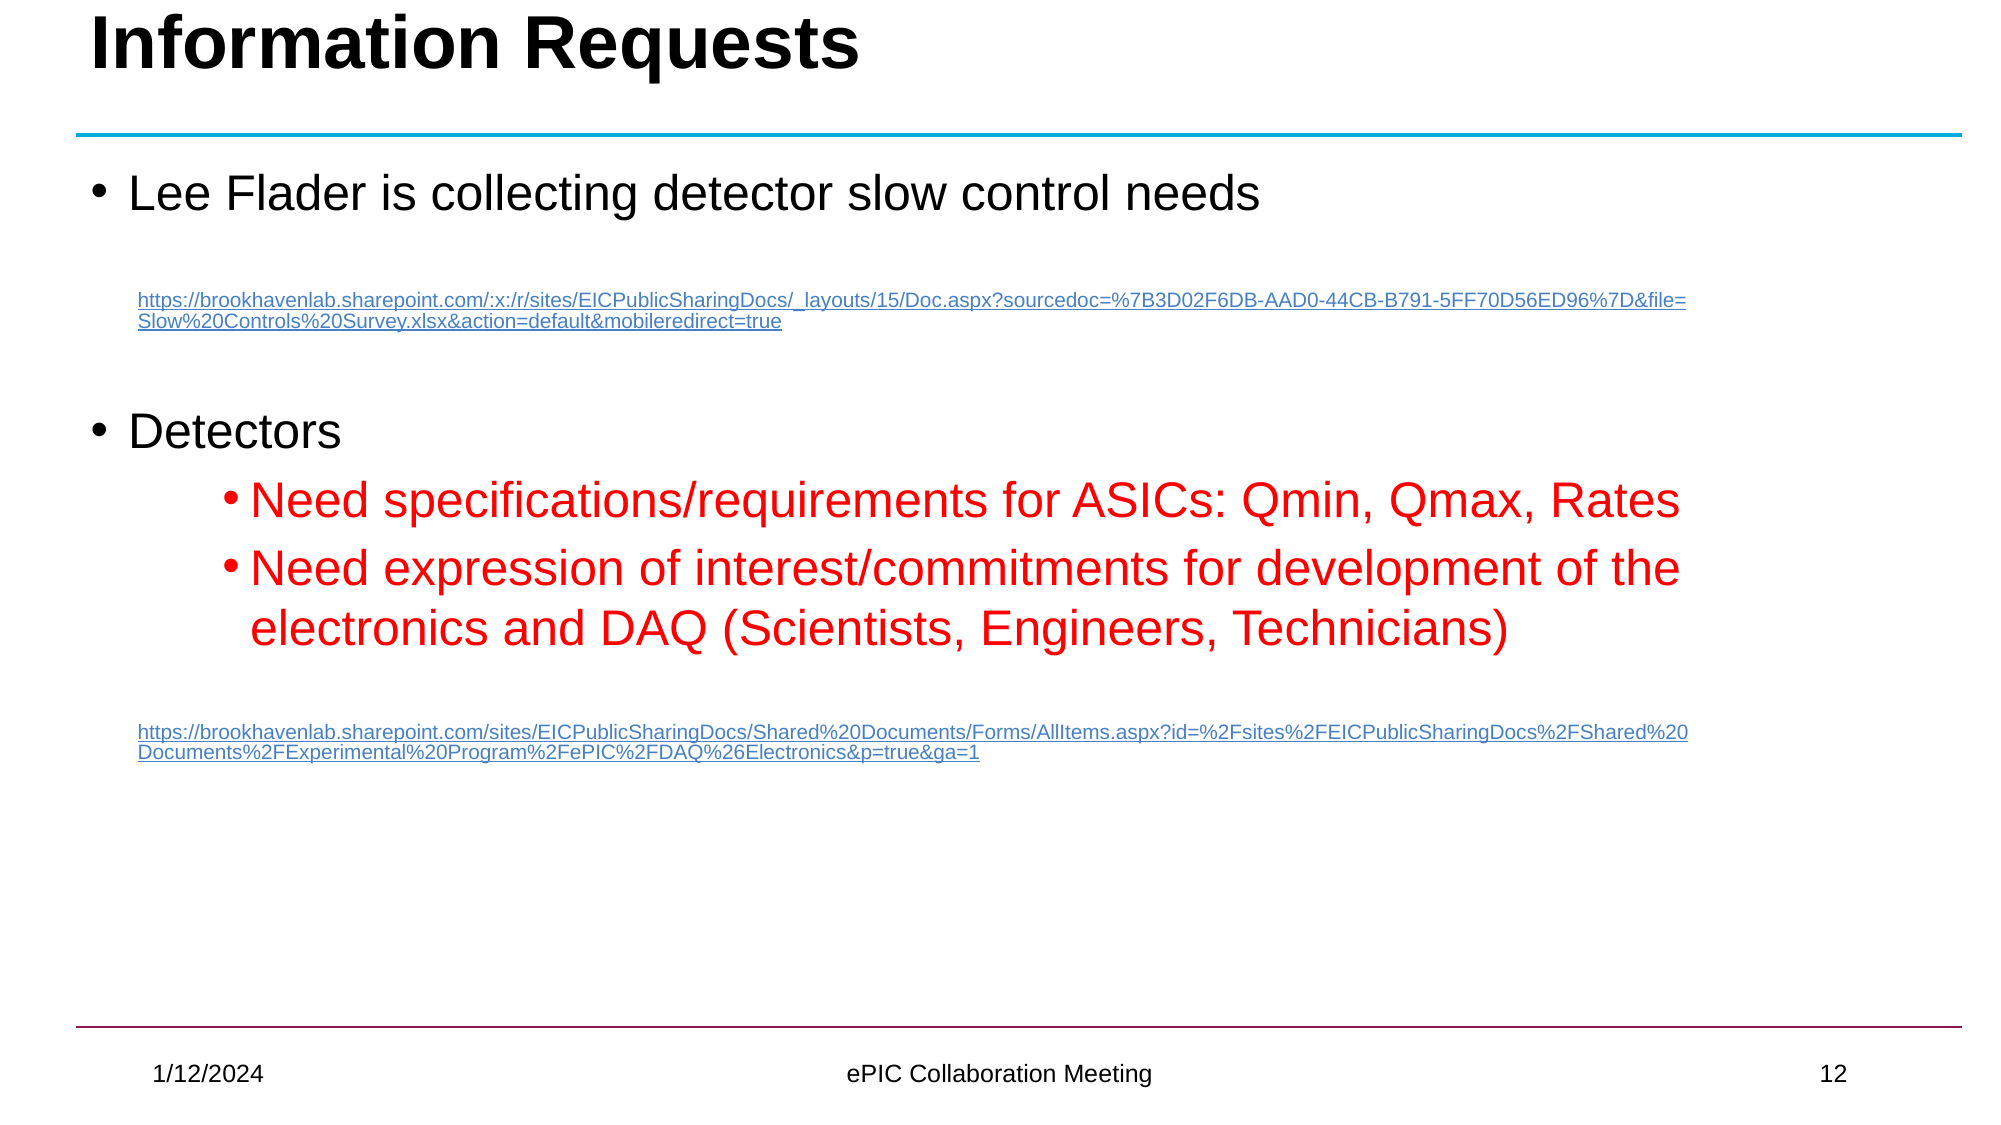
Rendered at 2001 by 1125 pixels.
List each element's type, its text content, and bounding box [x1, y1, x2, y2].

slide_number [137, 1042, 588, 1103]
footer ePIC Collaboration Meeting [662, 1042, 1338, 1103]
slide_number 12 [1412, 1042, 1863, 1103]
title Information Requests [76, 0, 1963, 131]
list Lee Flader is collecting detector slow control needs https://brookhavenlab.sharepoint.com/:x:/r/sites/EICPublicSharingDocs/_layouts/15/Doc.aspx?sourcedoc=%7B3D02F6DB-AAD0-44CB-B791-5FF70D56ED96%7D&file=Slow%20Controls%20Survey.xlsx&action=default&mobileredirect=true Detectors Need specifications/requirements for ASICs: Qmin, Qmax, Rates Need expression of interest/commitments for development of the electronics and DAQ (Scientists, Engineers, Technicians) https://brookhavenlab.sharepoint.com/sites/EICPublicSharingDocs/Shared%20Documents/Forms/AllItems.aspx?id=%2Fsites%2FEICPublicSharingDocs%2FShared%20Documents%2FExperimental%20Program%2FePIC%2FDAQ%26Electronics&p=true&ga=1 [75, 152, 1715, 1008]
text_box [680, 177, 2000, 283]
